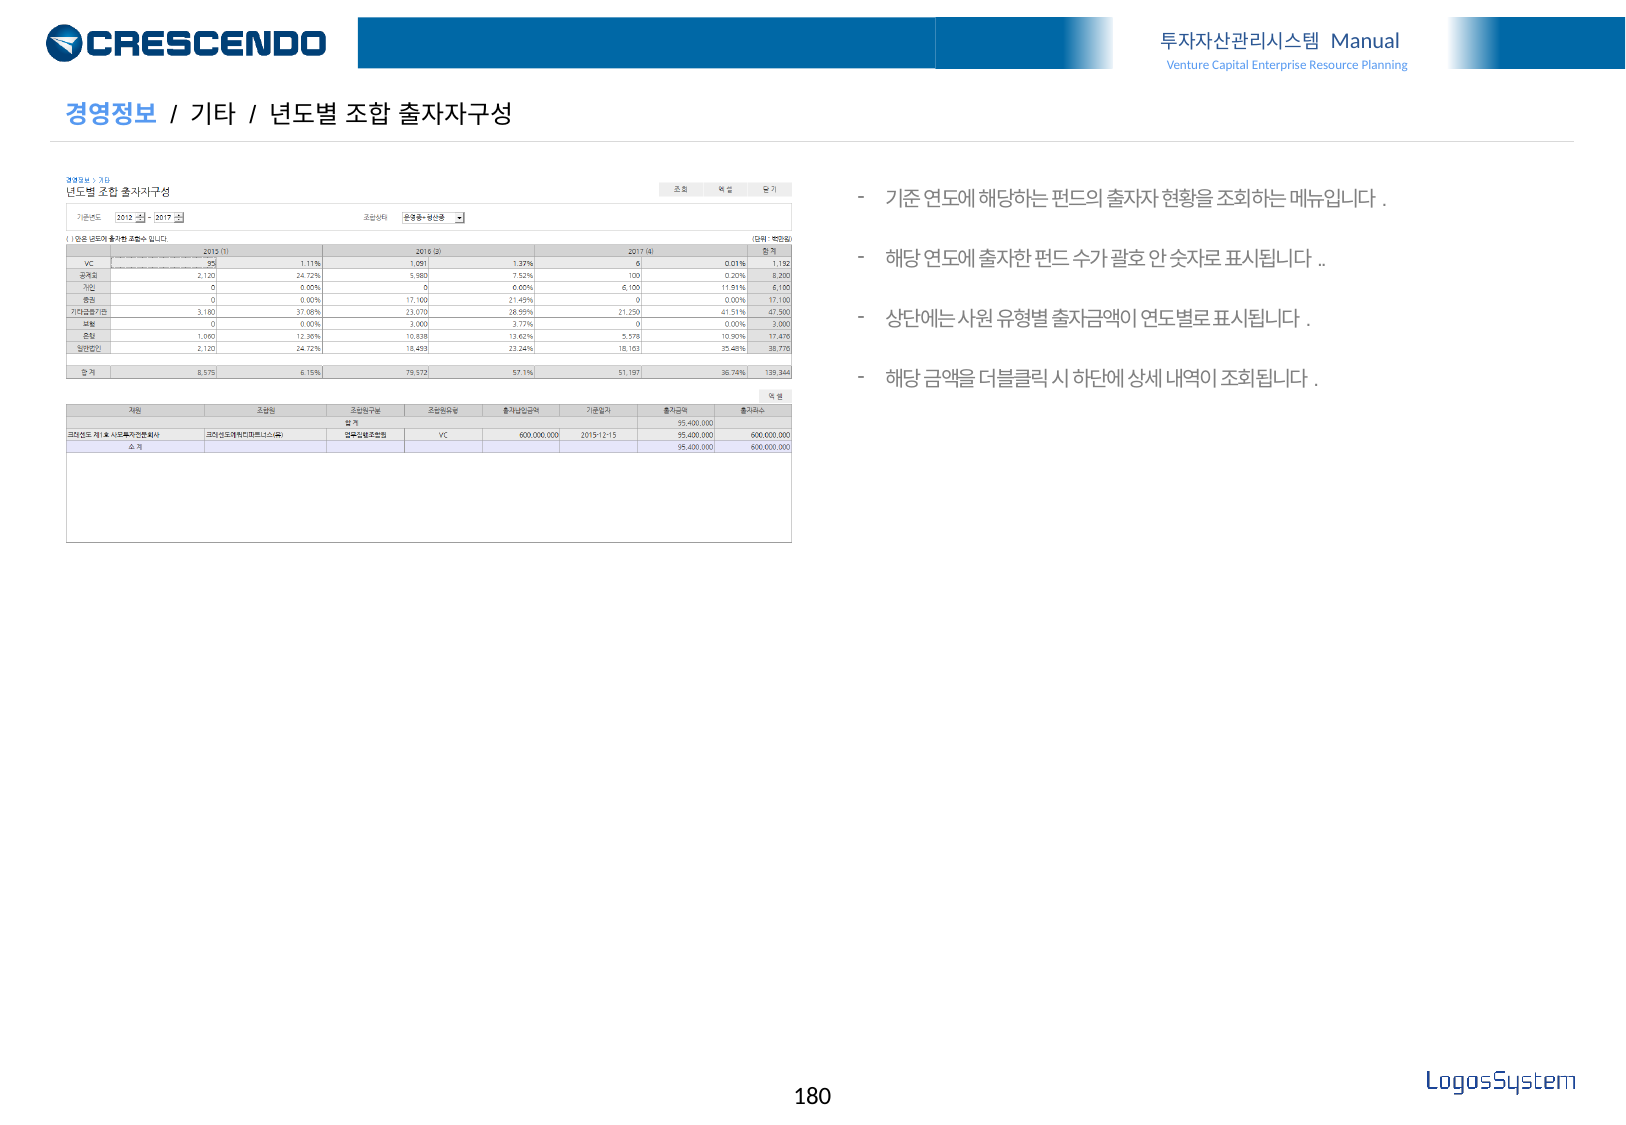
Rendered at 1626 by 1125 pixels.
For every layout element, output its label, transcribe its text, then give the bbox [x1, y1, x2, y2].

picture [32, 9, 339, 77]
picture [60, 173, 809, 559]
picture [1427, 1071, 1575, 1095]
text_box 경영정보 / 기타 / 년도별 조합 출자자구성 [65, 90, 529, 136]
text_box 기준 연도에 해당하는 펀드의 출자자 현황을 조회하는 메뉴입니다. 해당 연도에 출자한 펀드 수가 괄호 안 숫자로 표시됩니다.. 상단에는 사원 유형별 출자금액이 연도별로 표시됩니다. 해당 금액을 더블클릭 시 하단에 상세 내역이 조회됩니다. [843, 173, 1575, 428]
